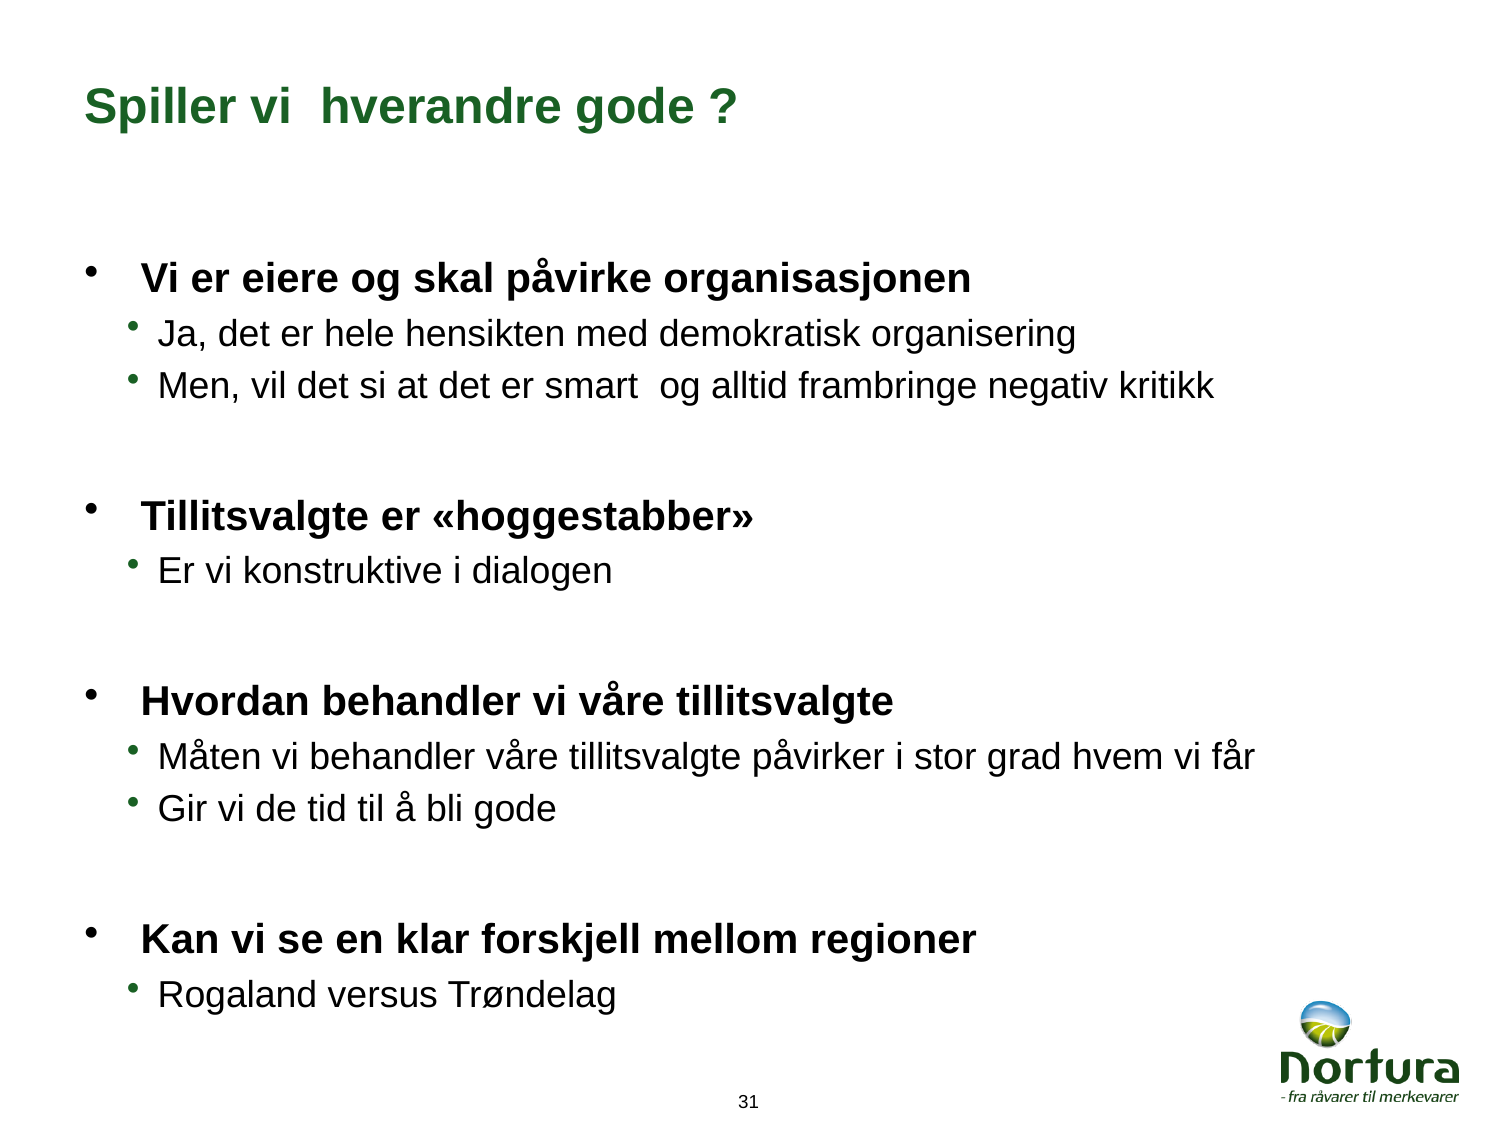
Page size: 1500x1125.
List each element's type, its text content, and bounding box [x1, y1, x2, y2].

picture [1281, 999, 1459, 1102]
list Vi er eiere og skal påvirke organisasjonen Ja, det er hele hensikten med demokratisk organisering Men, vil det si at det er smart og alltid frambringe negativ kritikk Tillitsvalgte er «hoggestabber» Er vi konstruktive i dialogen Hvordan behandler vi våre tillitsvalgte Måten vi behandler våre tillitsvalgte påvirker i stor grad hvem vi får Gir vi de tid til å bli gode Kan vi se en klar forskjell mellom regioner Rogaland versus Trøndelag [69, 243, 1427, 988]
slide_number 31 [629, 1082, 868, 1121]
title Spiller vi hverandre gode ? [69, 27, 1422, 181]
